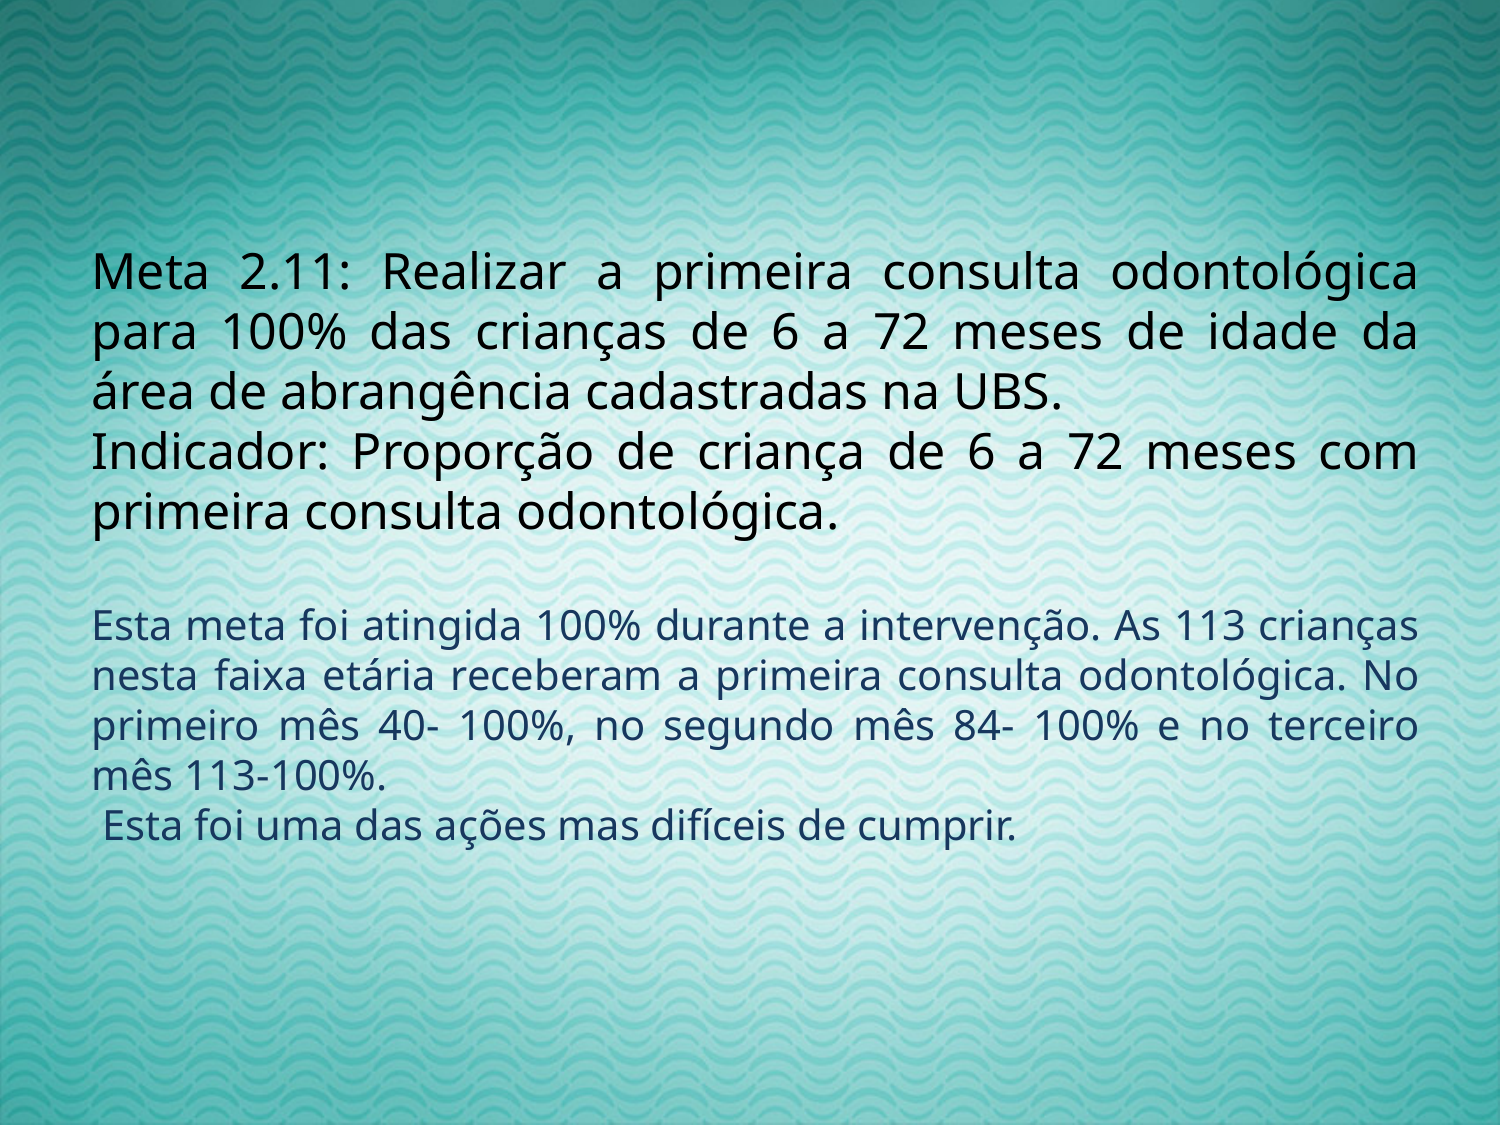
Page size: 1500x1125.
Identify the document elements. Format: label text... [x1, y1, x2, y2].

text_box Meta 2.11: Realizar a primeira consulta odontológica para 100% das crianças de 6 a 72 meses de idade da área de abrangência cadastradas na UBS. Indicador: Proporção de criança de 6 a 72 meses com primeira consulta odontológica. Esta meta foi atingida 100% durante a intervenção. As 113 crianças nesta faixa etária receberam a primeira consulta odontológica. No primeiro mês 40- 100%, no segundo mês 84- 100% e no terceiro mês 113-100%. Esta foi uma das ações mas difíceis de cumprir. [76, 231, 1436, 857]
picture [0, 0, 1500, 1125]
